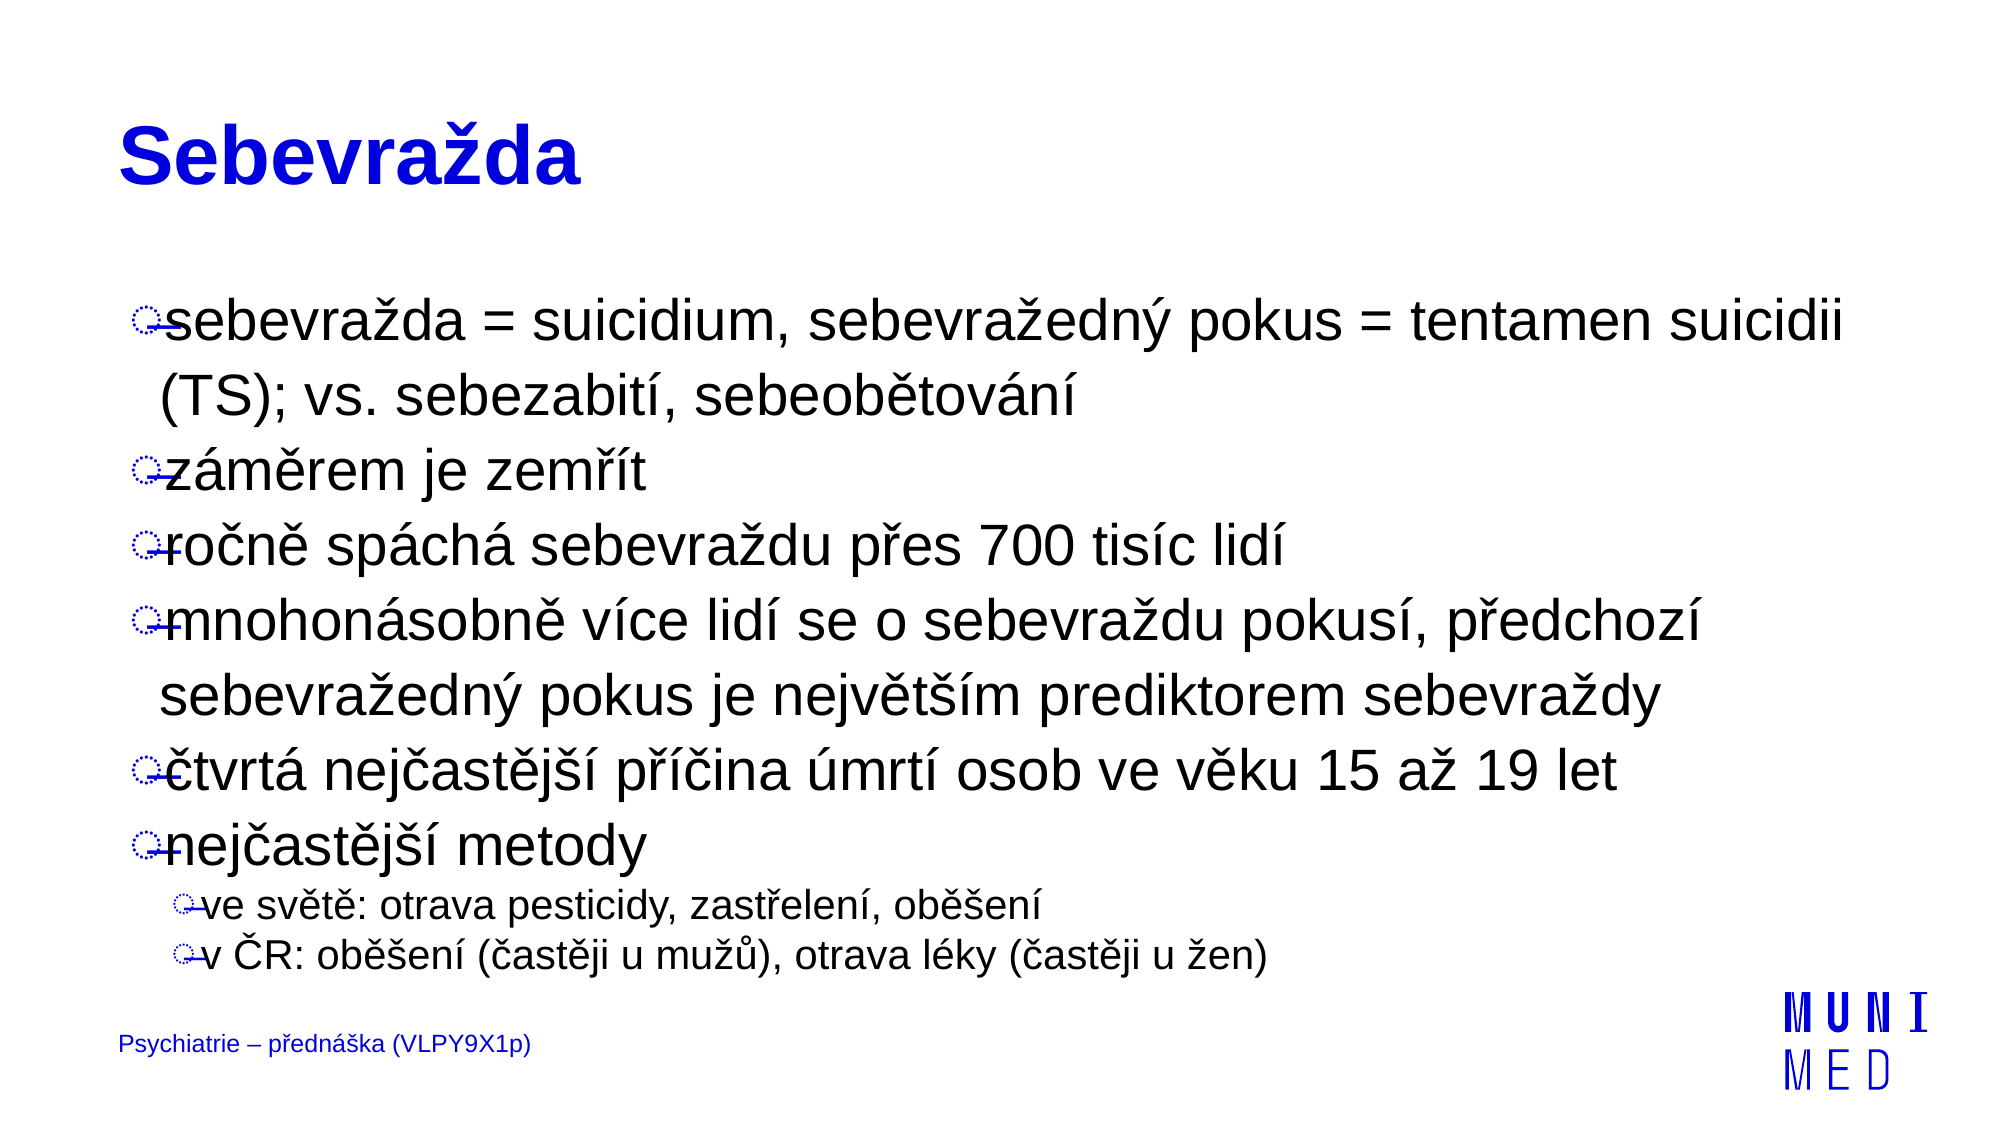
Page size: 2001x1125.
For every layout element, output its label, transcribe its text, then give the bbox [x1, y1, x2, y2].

footer Psychiatrie – přednáška (VLPY9X1p) [118, 1021, 1418, 1063]
title Sebevražda [118, 118, 1883, 193]
list sebevražda = suicidium, sebevražedný pokus = tentamen suicidii (TS); vs. sebezabití, sebeobětování záměrem je zemřít ročně spáchá sebevraždu přes 700 tisíc lidí mnohonásobně více lidí se o sebevraždu pokusí, předchozí sebevražedný pokus je největším prediktorem sebevraždy čtvrtá nejčastější příčina úmrtí osob ve věku 15 až 19 let nejčastější metody ve světě: otrava pesticidy, zastřelení, oběšení v ČR: oběšení (častěji u mužů), otrava léky (častěji u žen) [118, 277, 1883, 957]
